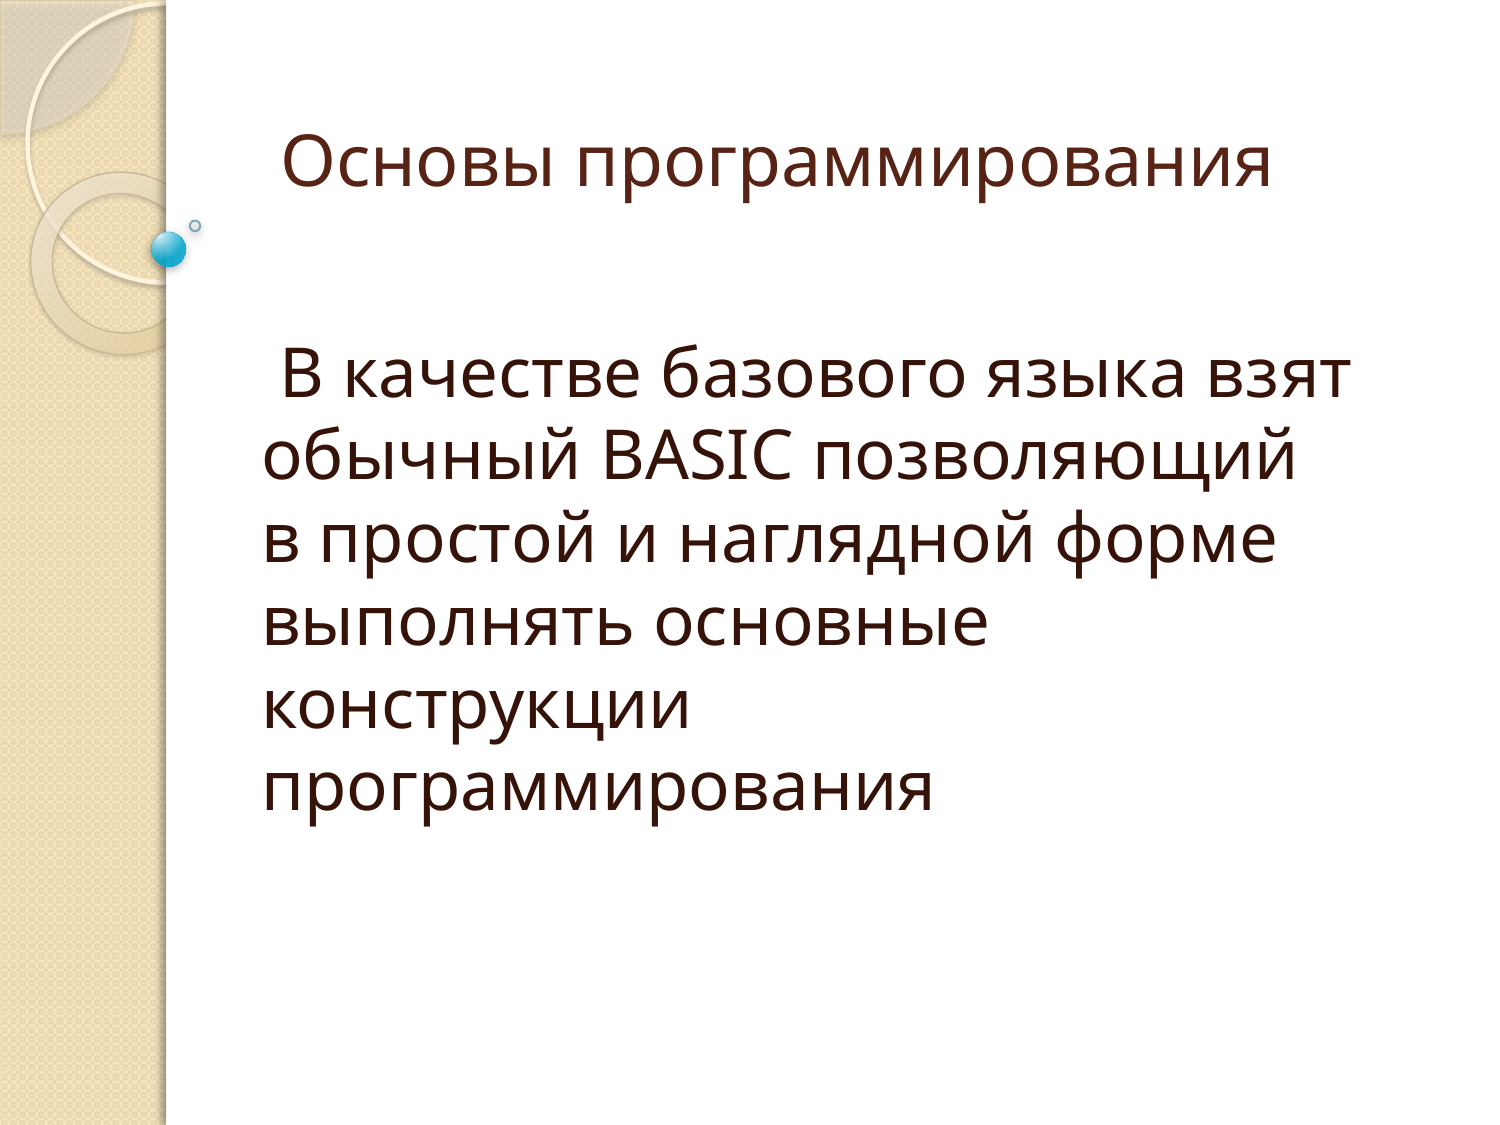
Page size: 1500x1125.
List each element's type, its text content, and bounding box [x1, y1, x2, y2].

title Основы программирования [265, 105, 1404, 208]
subtitle В качестве базового языка взят обычный BASIC позволяющий в простой и наглядной форме выполнять основные конструкции программирования [242, 328, 1372, 832]
